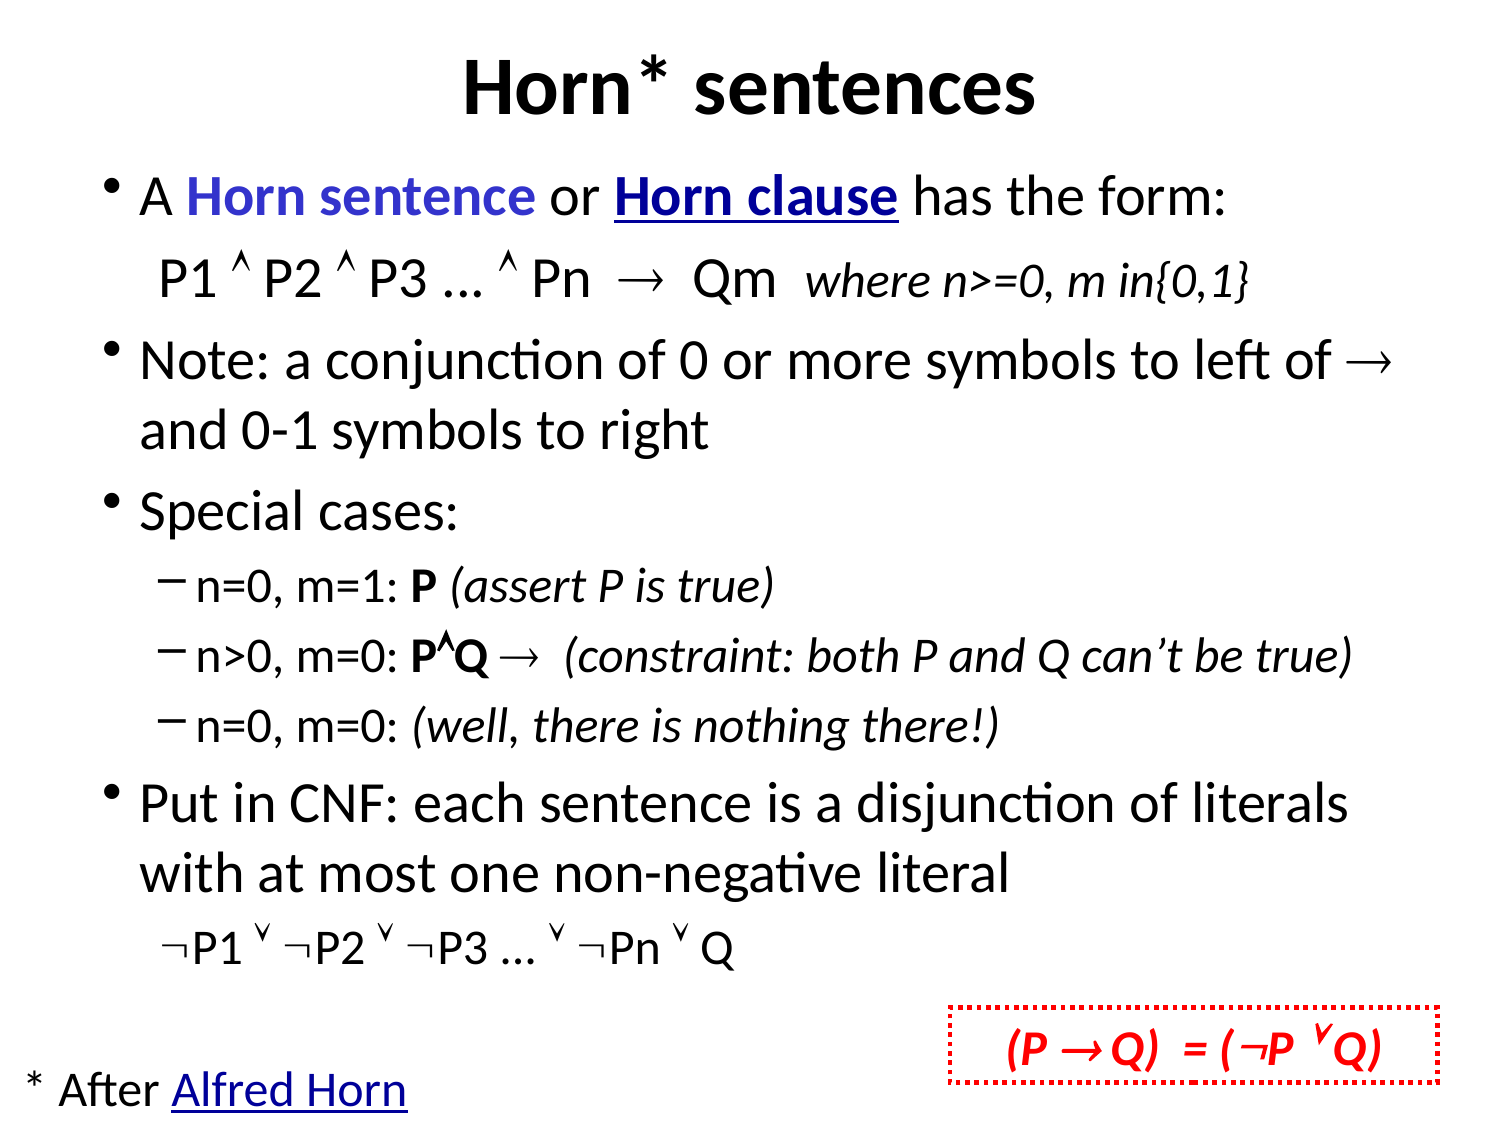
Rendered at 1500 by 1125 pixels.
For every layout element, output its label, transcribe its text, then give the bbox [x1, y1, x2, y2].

list A Horn sentence or Horn clause has the form: P1  P2  P3 ...  Pn  Qm where n>=0, m in{0,1} Note: a conjunction of 0 or more symbols to left of  and 0-1 symbols to right Special cases: n=0, m=1: P (assert P is true) n>0, m=0: PQ  (constraint: both P and Q can’t be true) n=0, m=0: (well, there is nothing there!) Put in CNF: each sentence is a disjunction of literals with at most one non-negative literal P1  P2  P3 ...  Pn  Q [87, 149, 1413, 913]
text_box * After Alfred Horn [7, 1049, 423, 1124]
text_box (P  Q) = (P  Q) [950, 1007, 1438, 1083]
title Horn* sentences [112, 12, 1388, 149]
